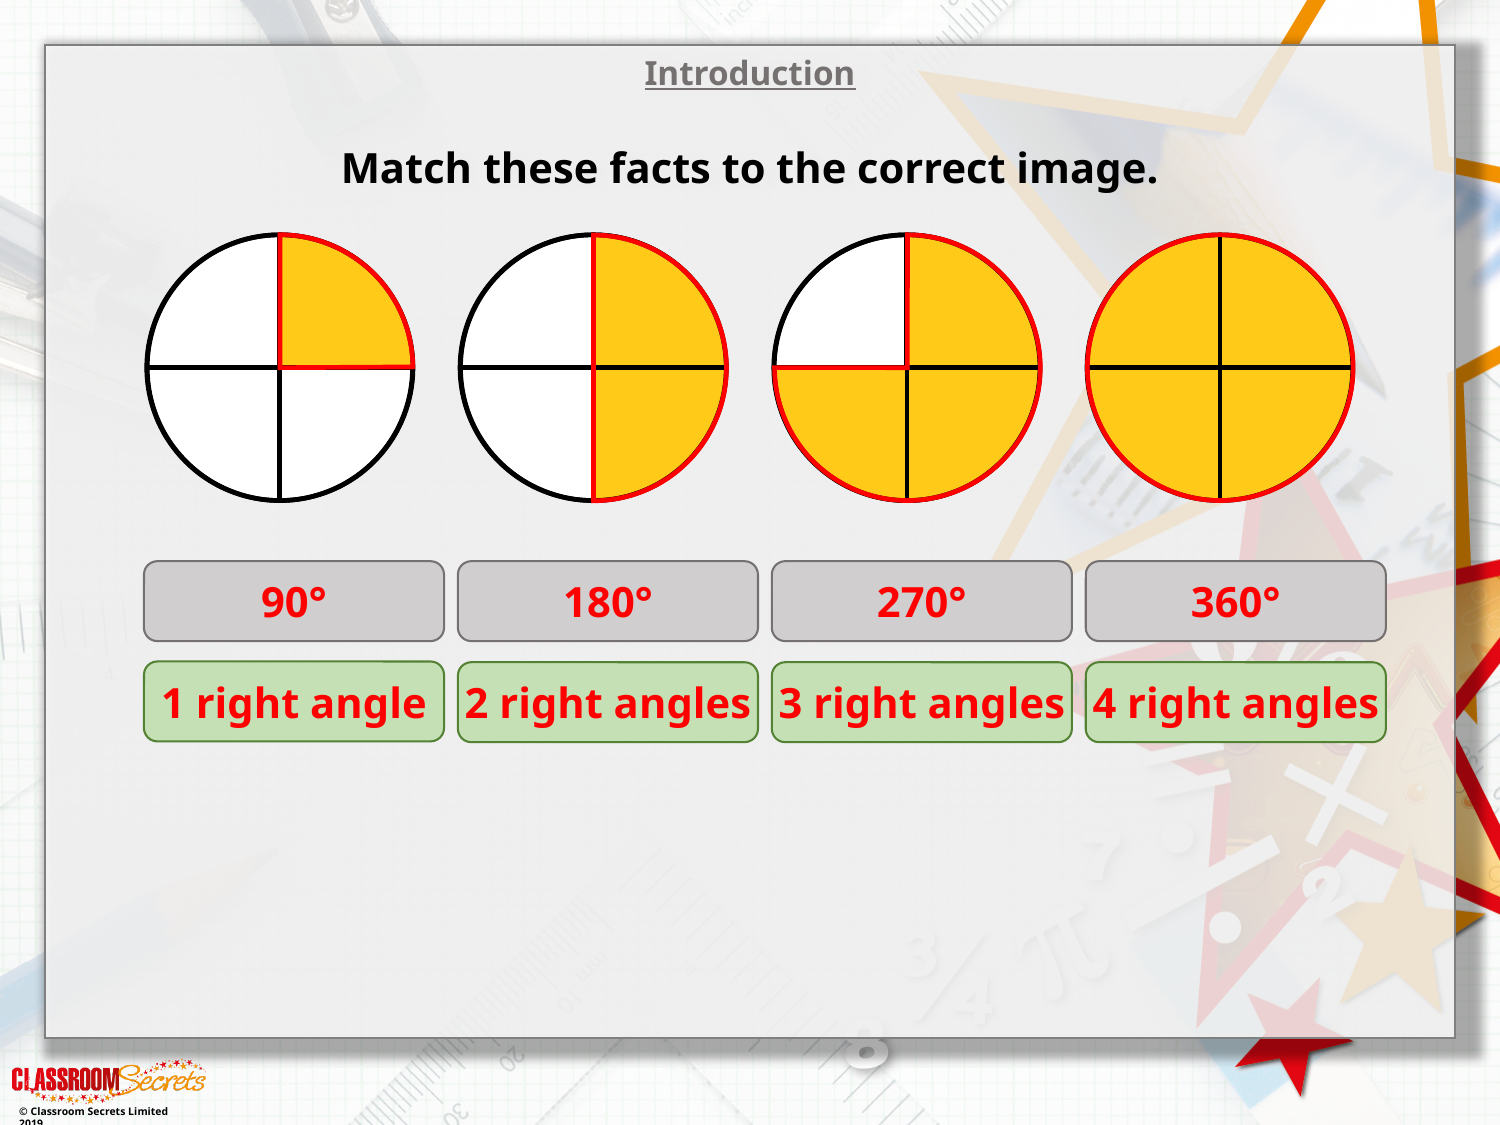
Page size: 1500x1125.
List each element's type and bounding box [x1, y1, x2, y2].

text_box [4, 1058, 207, 1125]
picture [0, 0, 1500, 1125]
text_box [146, 234, 1354, 501]
